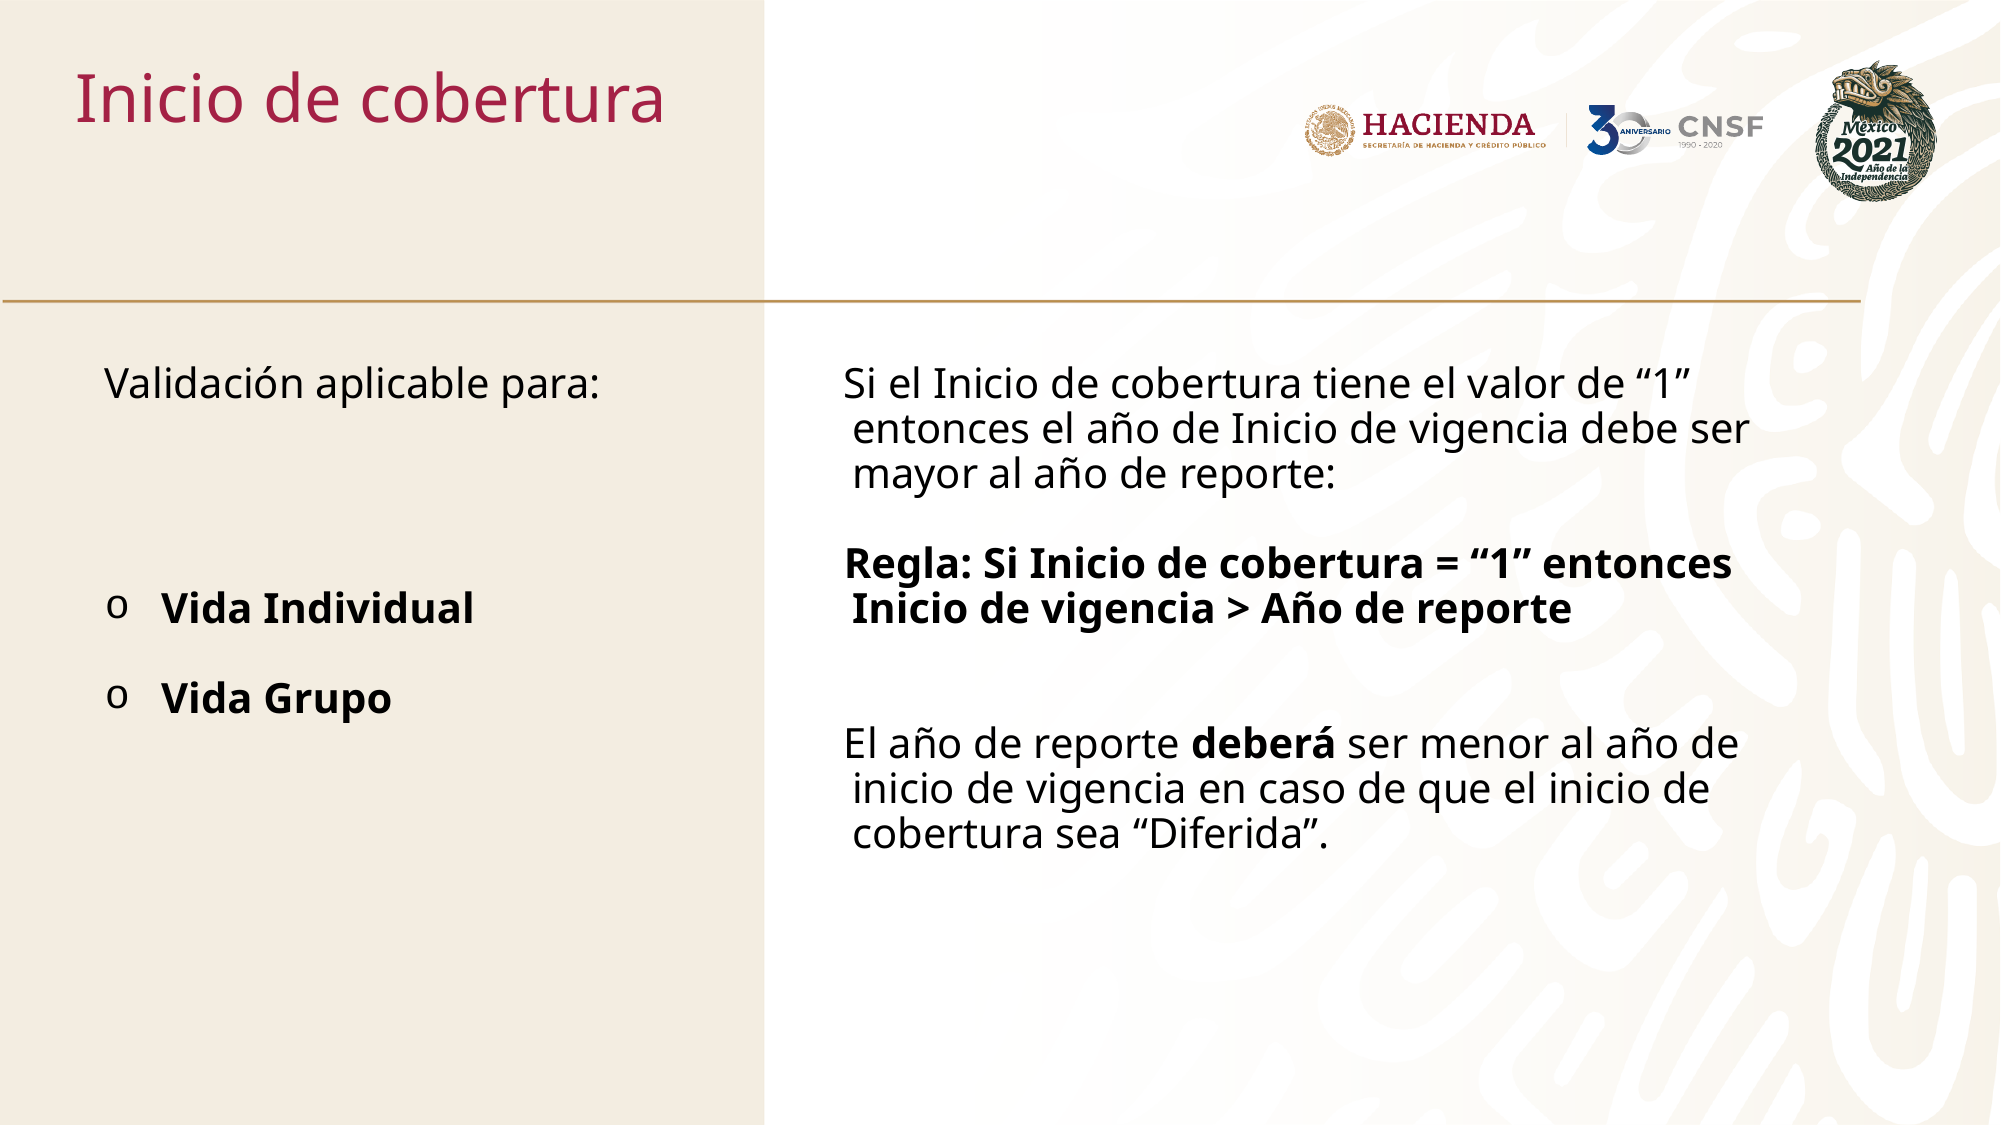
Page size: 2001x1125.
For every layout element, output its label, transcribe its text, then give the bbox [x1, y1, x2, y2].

list Si el Inicio de cobertura tiene el valor de “1” entonces el año de Inicio de vigencia debe ser mayor al año de reporte: Regla: Si Inicio de cobertura = “1” entonces Inicio de vigencia > Año de reporte El año de reporte deberá ser menor al año de inicio de vigencia en caso de que el inicio de cobertura sea “Diferida”. [799, 354, 1867, 1014]
list Inicio de cobertura [60, 57, 719, 271]
list Validación aplicable para: Vida Individual Vida Grupo [60, 354, 719, 1014]
picture [0, 0, 2001, 1125]
